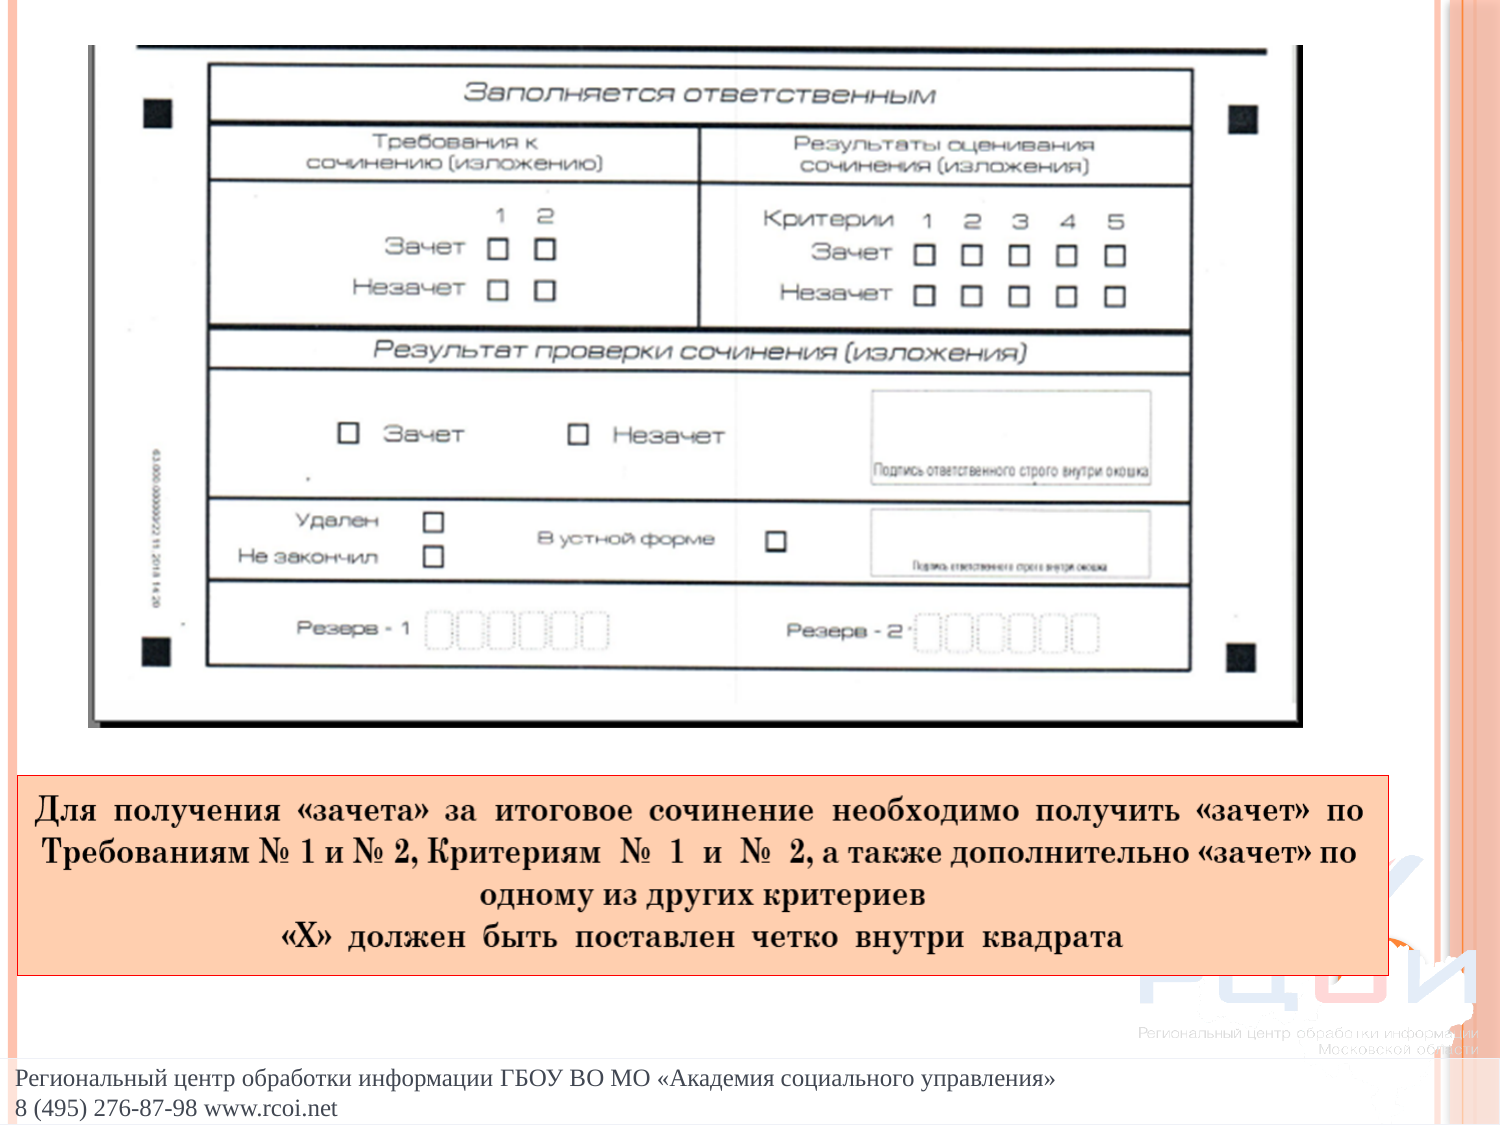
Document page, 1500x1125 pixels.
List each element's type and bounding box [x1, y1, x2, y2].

picture [17, 774, 1390, 977]
picture [87, 44, 1303, 729]
